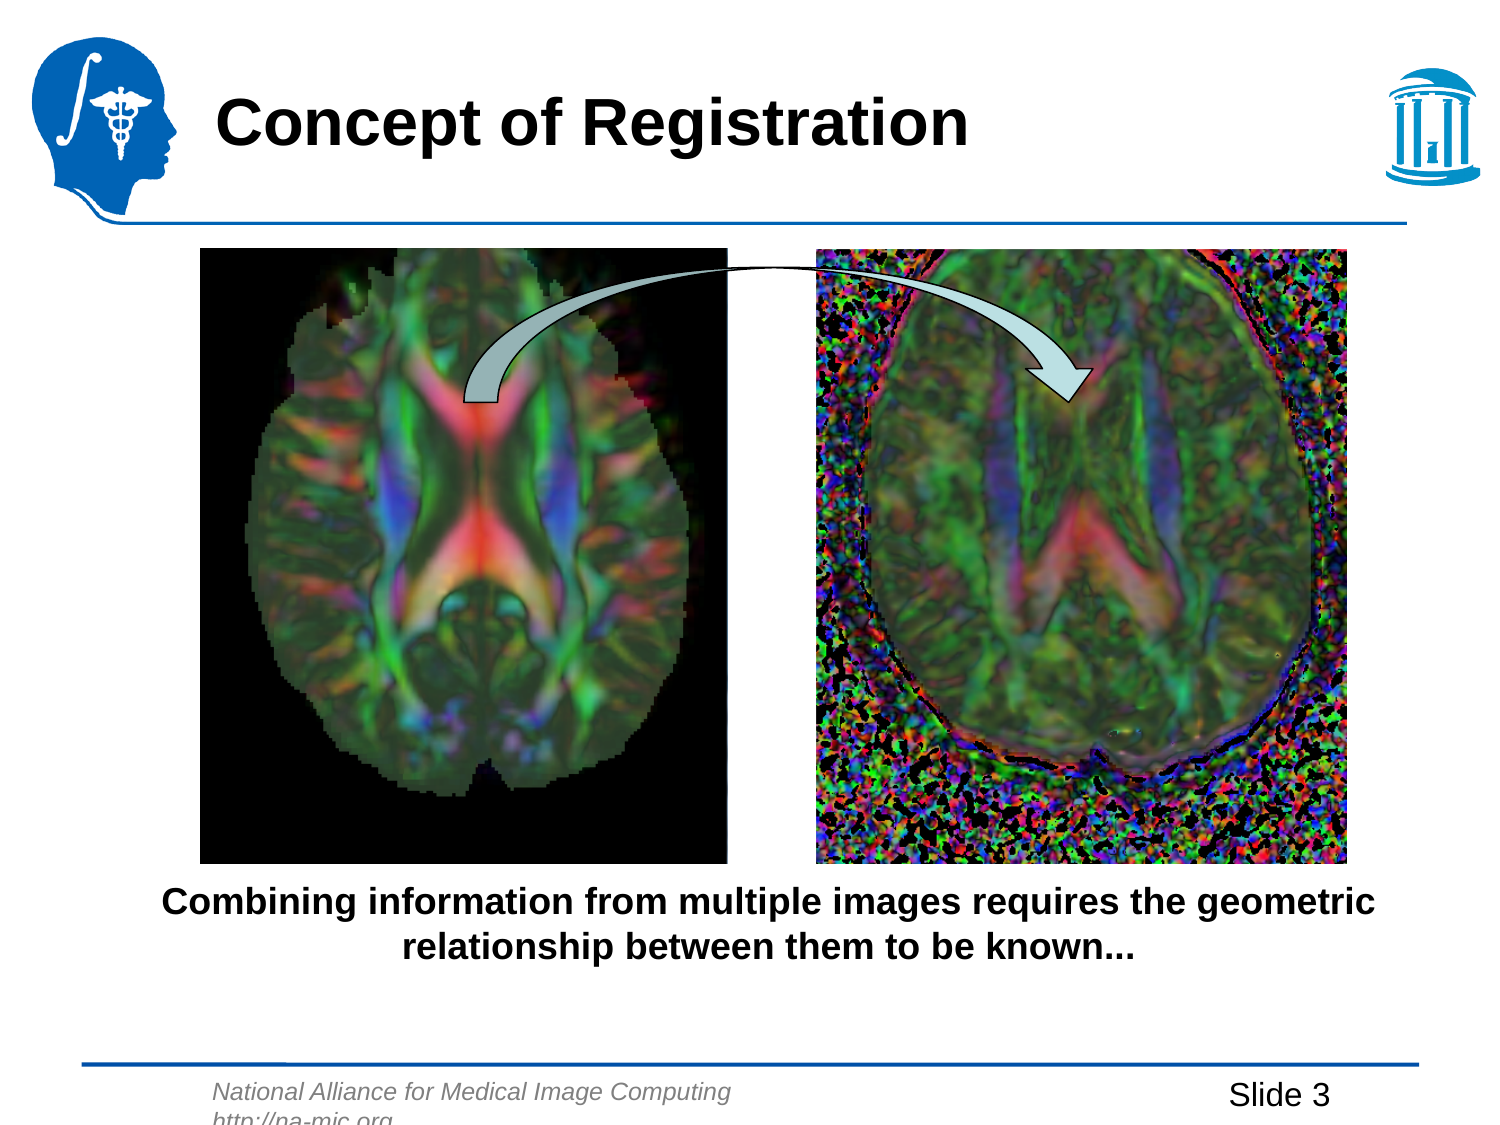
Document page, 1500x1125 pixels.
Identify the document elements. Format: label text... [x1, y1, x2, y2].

picture [199, 248, 729, 864]
text_box Combining information from multiple images requires the geometric relationship between them to be known... [54, 869, 1484, 975]
picture [31, 37, 1407, 225]
picture [815, 248, 1347, 864]
text_box [732, 267, 810, 271]
picture [1440, 63, 1483, 188]
text_box Concept of Registration [199, 24, 1440, 213]
